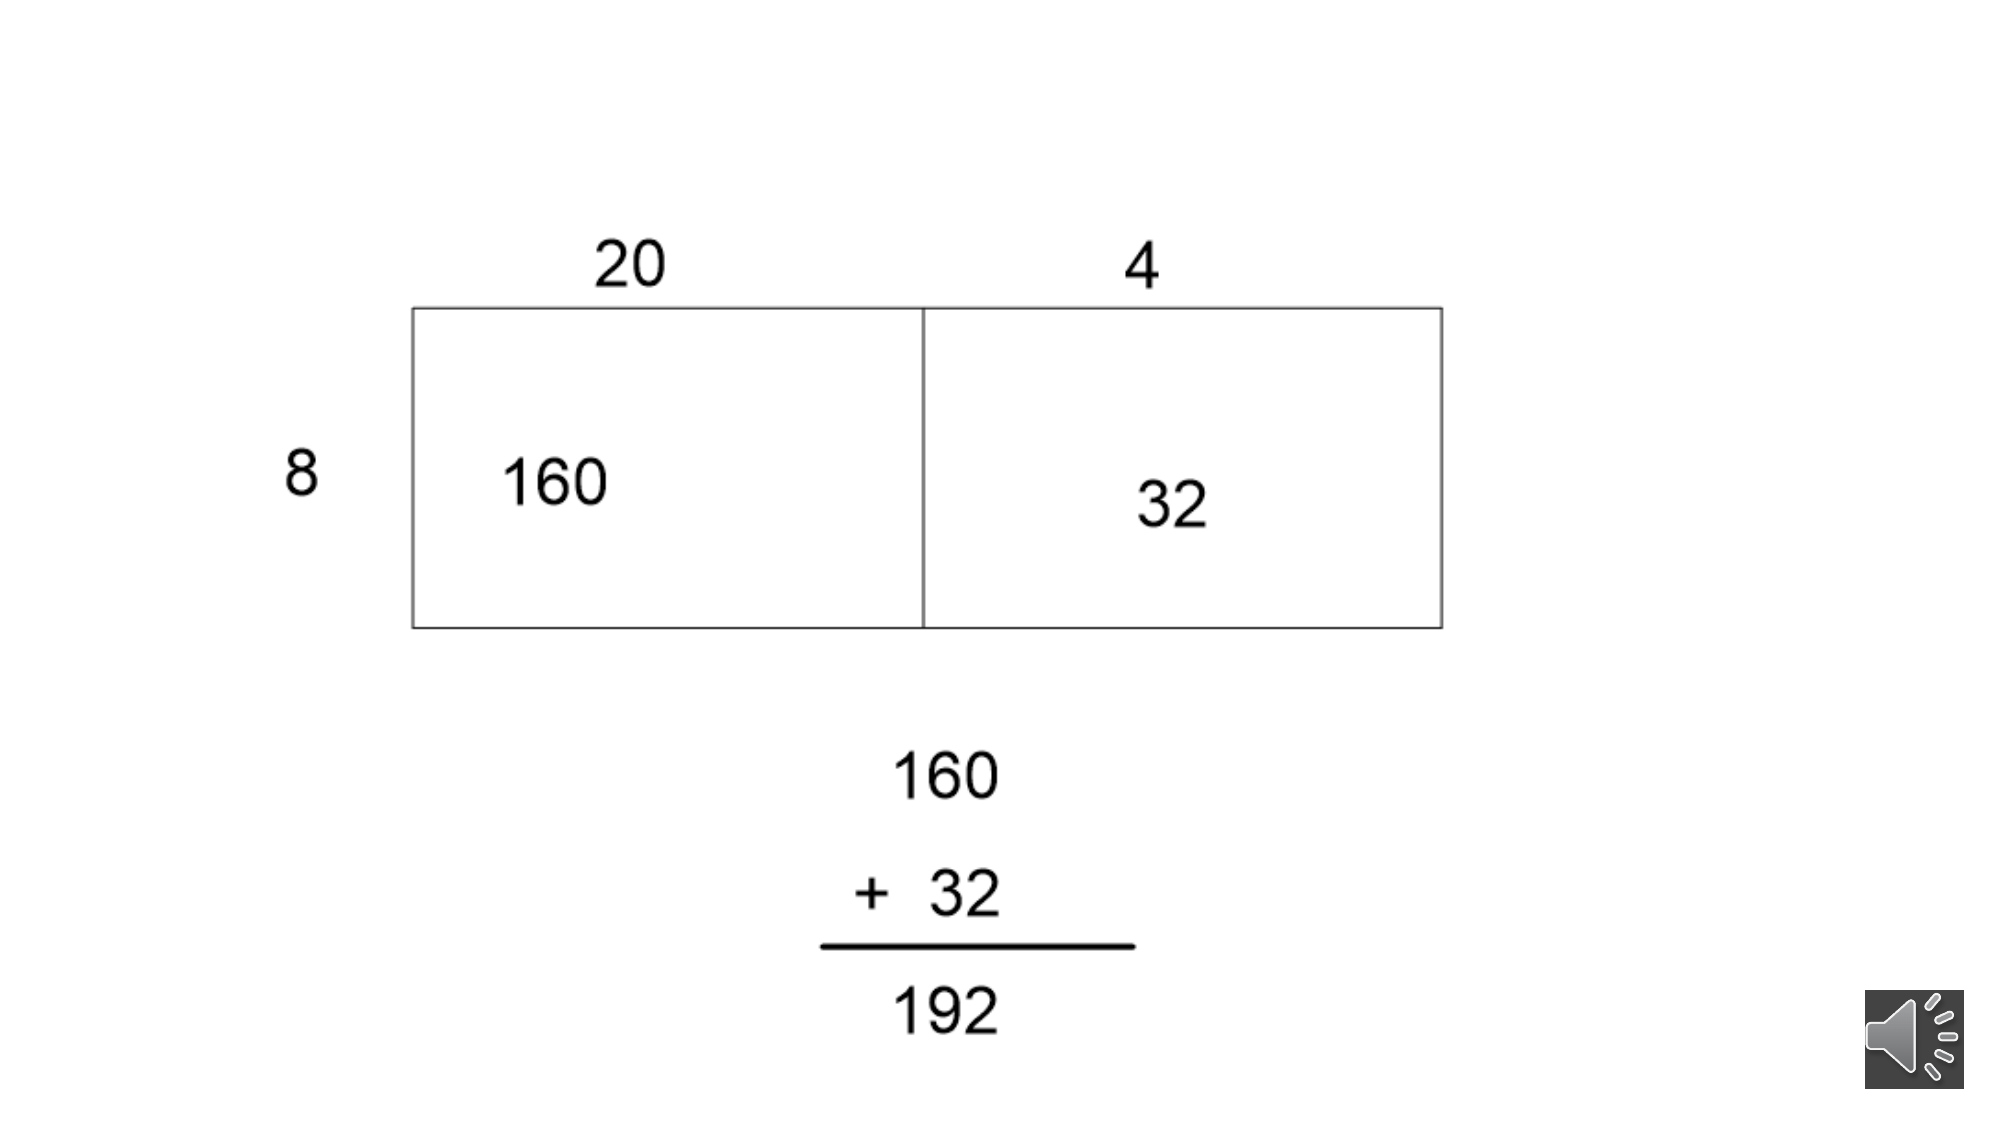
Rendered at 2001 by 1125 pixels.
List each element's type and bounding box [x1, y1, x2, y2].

picture [215, 209, 1642, 1125]
picture [1864, 989, 1965, 1090]
